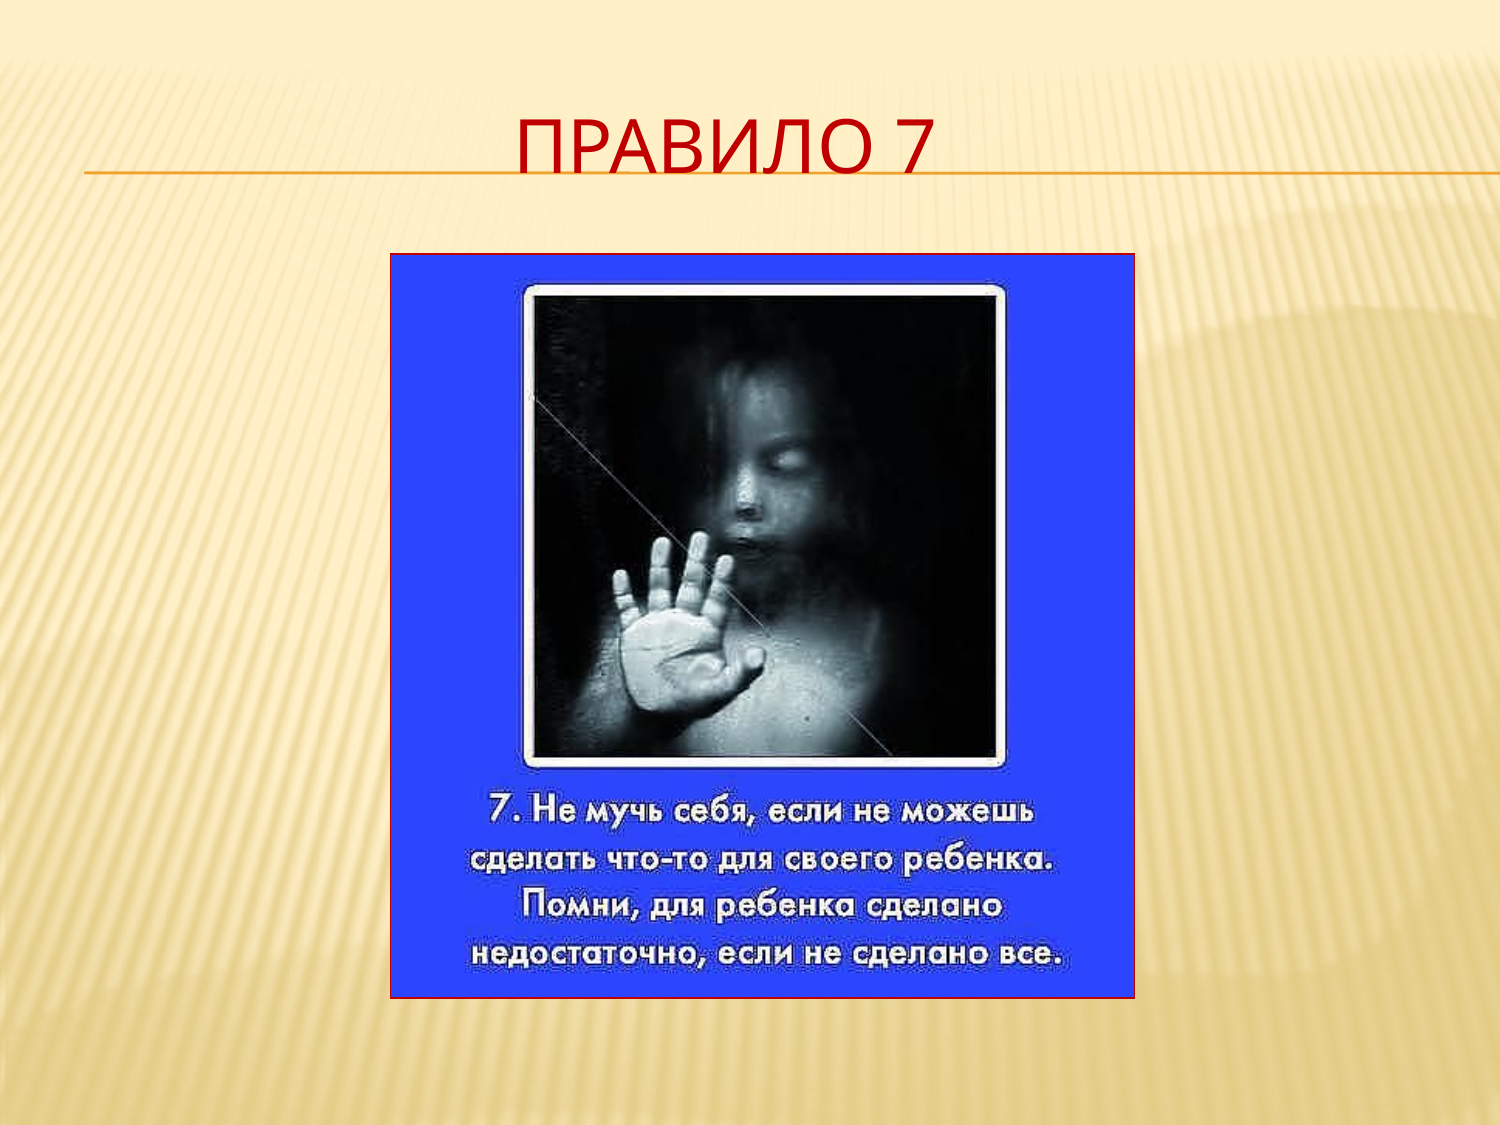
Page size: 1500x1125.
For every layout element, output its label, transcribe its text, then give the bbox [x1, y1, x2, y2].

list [390, 254, 1134, 998]
title Правило 7 [50, 75, 1475, 213]
